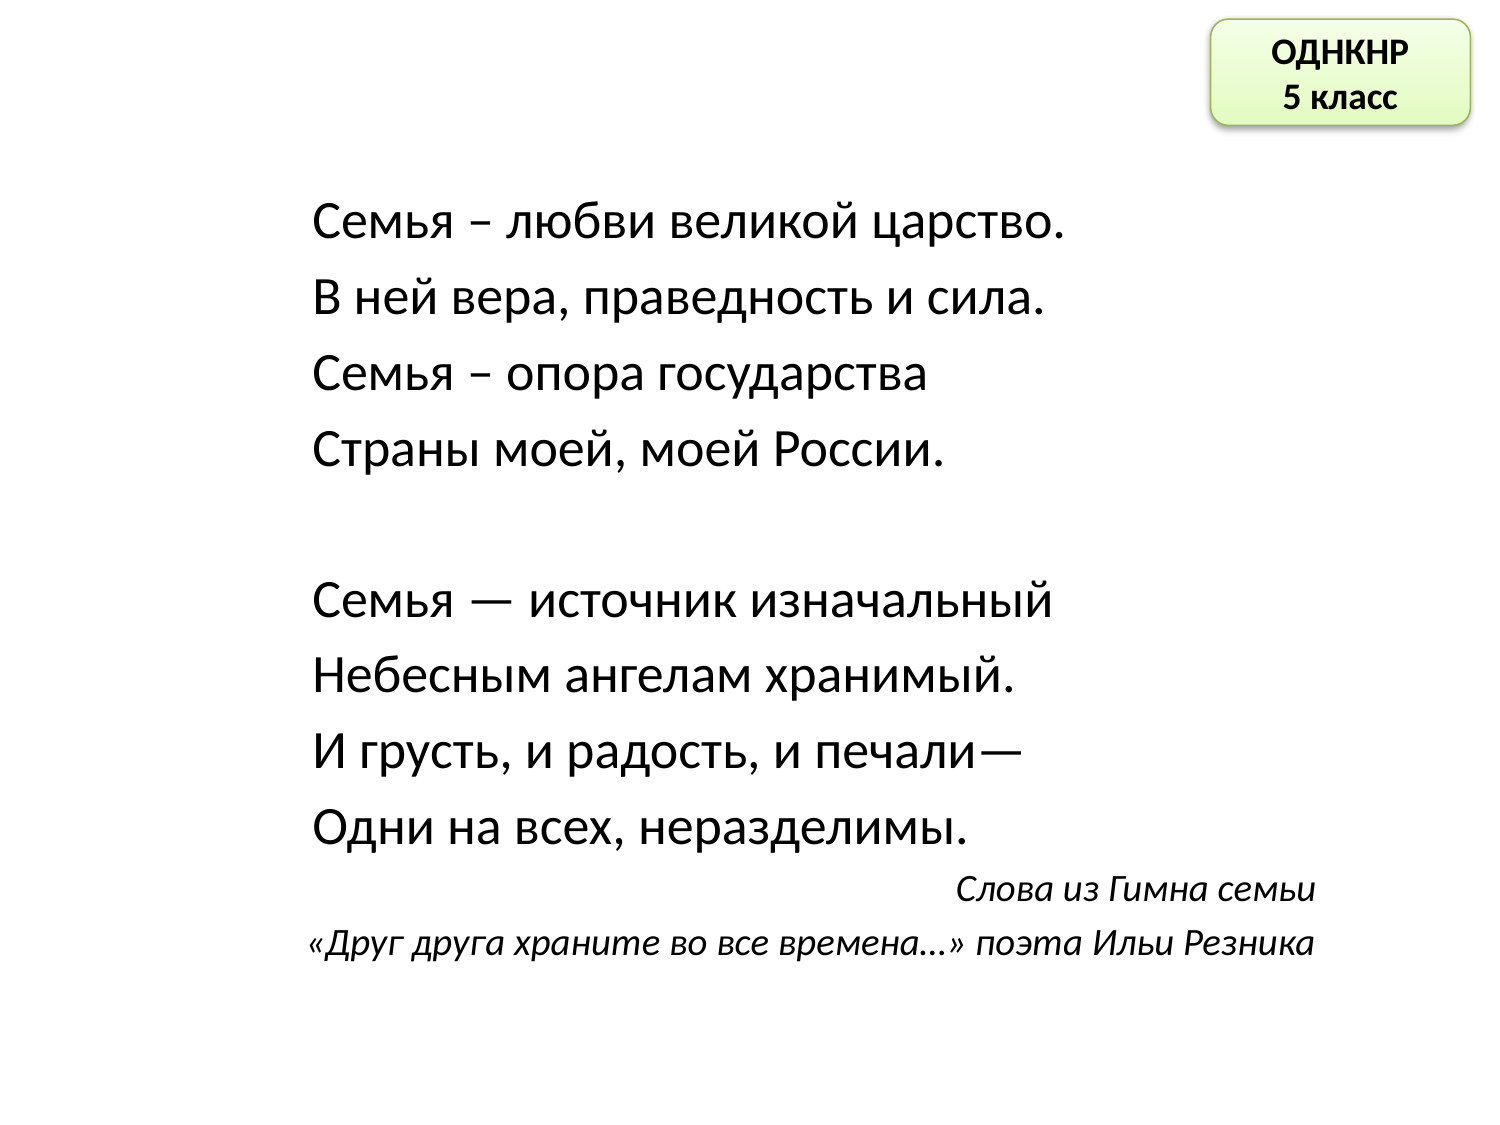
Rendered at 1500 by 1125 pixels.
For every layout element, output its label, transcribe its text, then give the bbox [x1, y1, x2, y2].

text_box ОДНКНР 5 класс [1209, 18, 1472, 127]
list Семья – любви великой царство. В ней вера, праведность и сила. Семья – опора государства Страны моей, моей России. Семья — источник изначальный Небесным ангелам хранимый. И грусть, и радость, и печали— Одни на всех, неразделимы. Слова из Гимна семьи «Друг друга храните во все времена…» поэта Ильи Резника [129, 101, 1341, 976]
